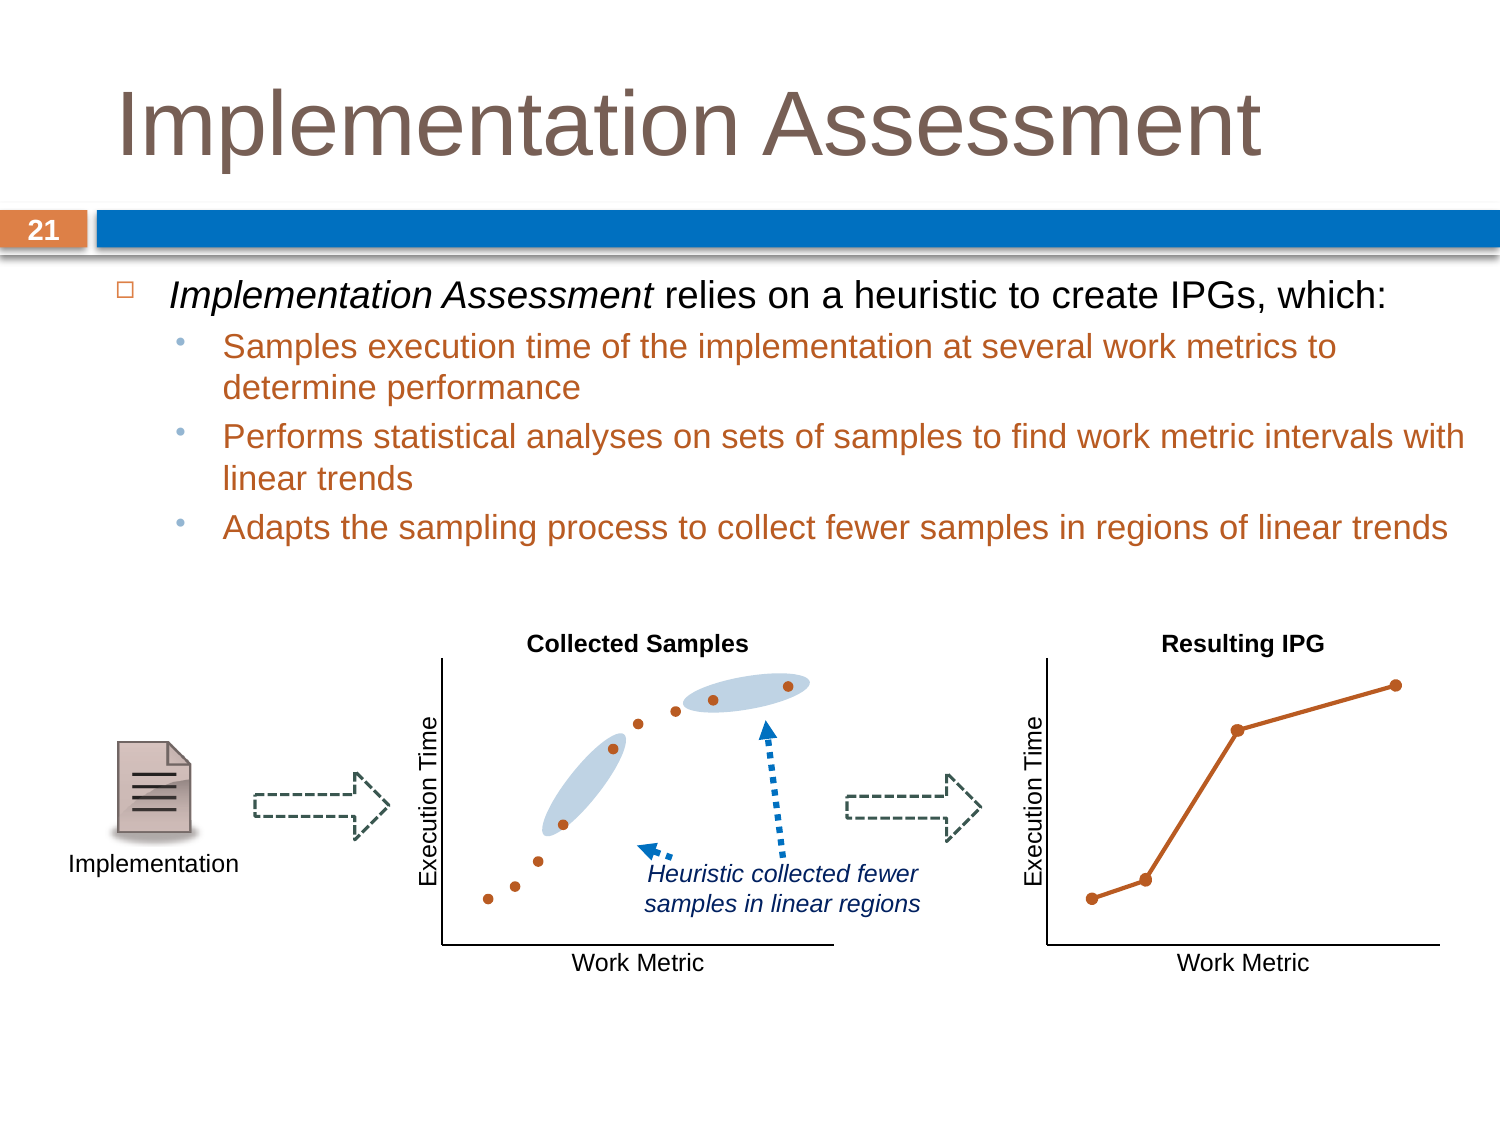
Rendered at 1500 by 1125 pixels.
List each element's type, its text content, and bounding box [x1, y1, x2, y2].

list Implementation Assessment relies on a heuristic to create IPGs, which: Samples execution time of the implementation at several work metrics to determine performance Performs statistical analyses on sets of samples to find work metric intervals with linear trends Adapts the sampling process to collect fewer samples in regions of linear trends [100, 262, 1488, 563]
text_box [532, 856, 544, 867]
text_box Execution Time [1016, 657, 1046, 947]
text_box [1236, 685, 1396, 731]
text_box [963, 787, 983, 827]
title Implementation Assessment [100, 37, 1438, 200]
text_box Work Metric [1046, 952, 1440, 977]
text_box [257, 771, 391, 842]
text_box Execution Time [411, 657, 441, 947]
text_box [1091, 880, 1146, 900]
slide_number 21 [0, 208, 88, 249]
text_box Work Metric [441, 952, 835, 977]
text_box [1145, 730, 1239, 880]
text_box Collected Samples [441, 627, 835, 658]
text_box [55, 734, 252, 878]
text_box [482, 893, 494, 905]
text_box Resulting IPG [1046, 627, 1440, 658]
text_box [567, 676, 958, 919]
text_box [509, 881, 521, 892]
text_box [557, 819, 561, 830]
